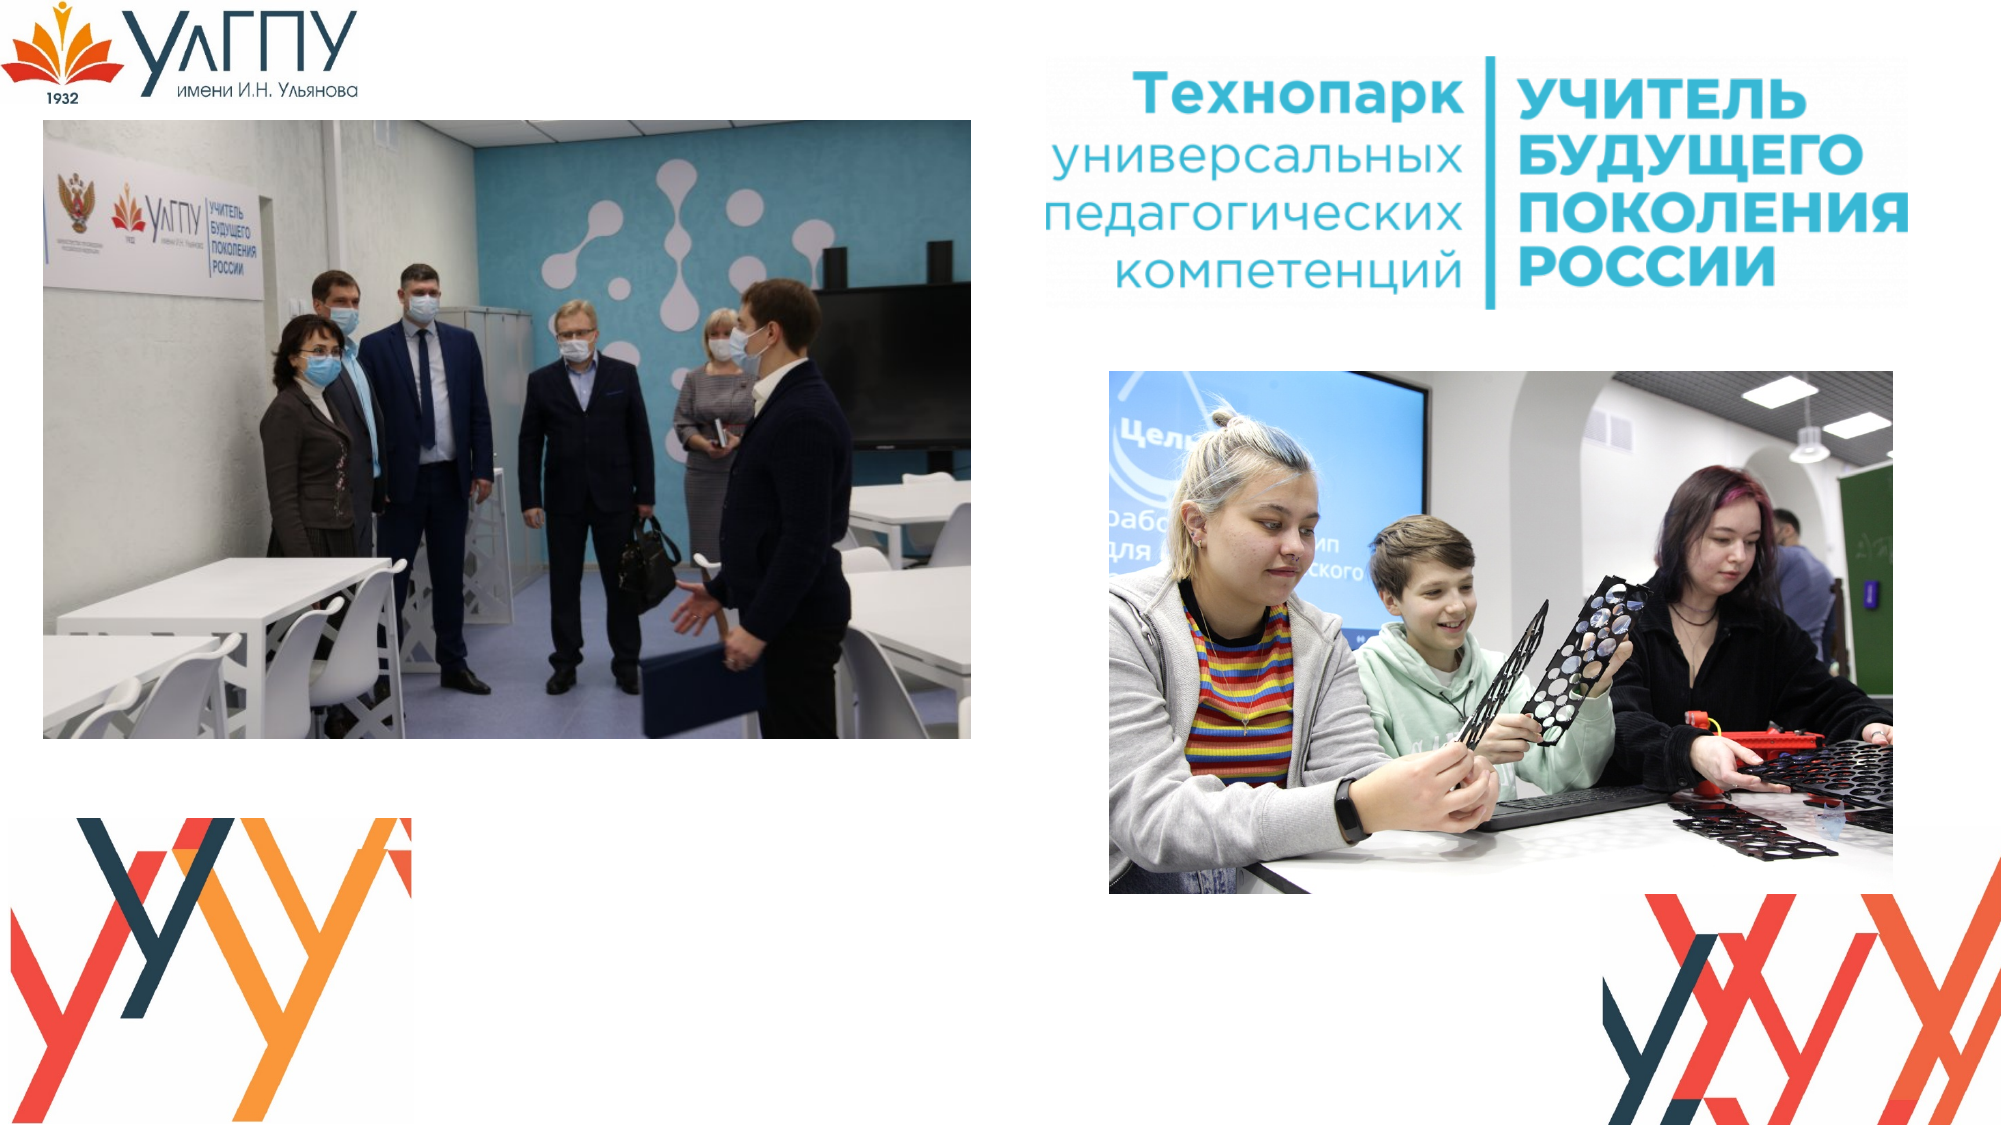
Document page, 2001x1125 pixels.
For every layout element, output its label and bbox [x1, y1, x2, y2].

picture [1045, 56, 1908, 310]
picture [0, 0, 359, 105]
picture [1108, 371, 2001, 1125]
picture [43, 120, 971, 739]
picture [7, 818, 414, 1124]
